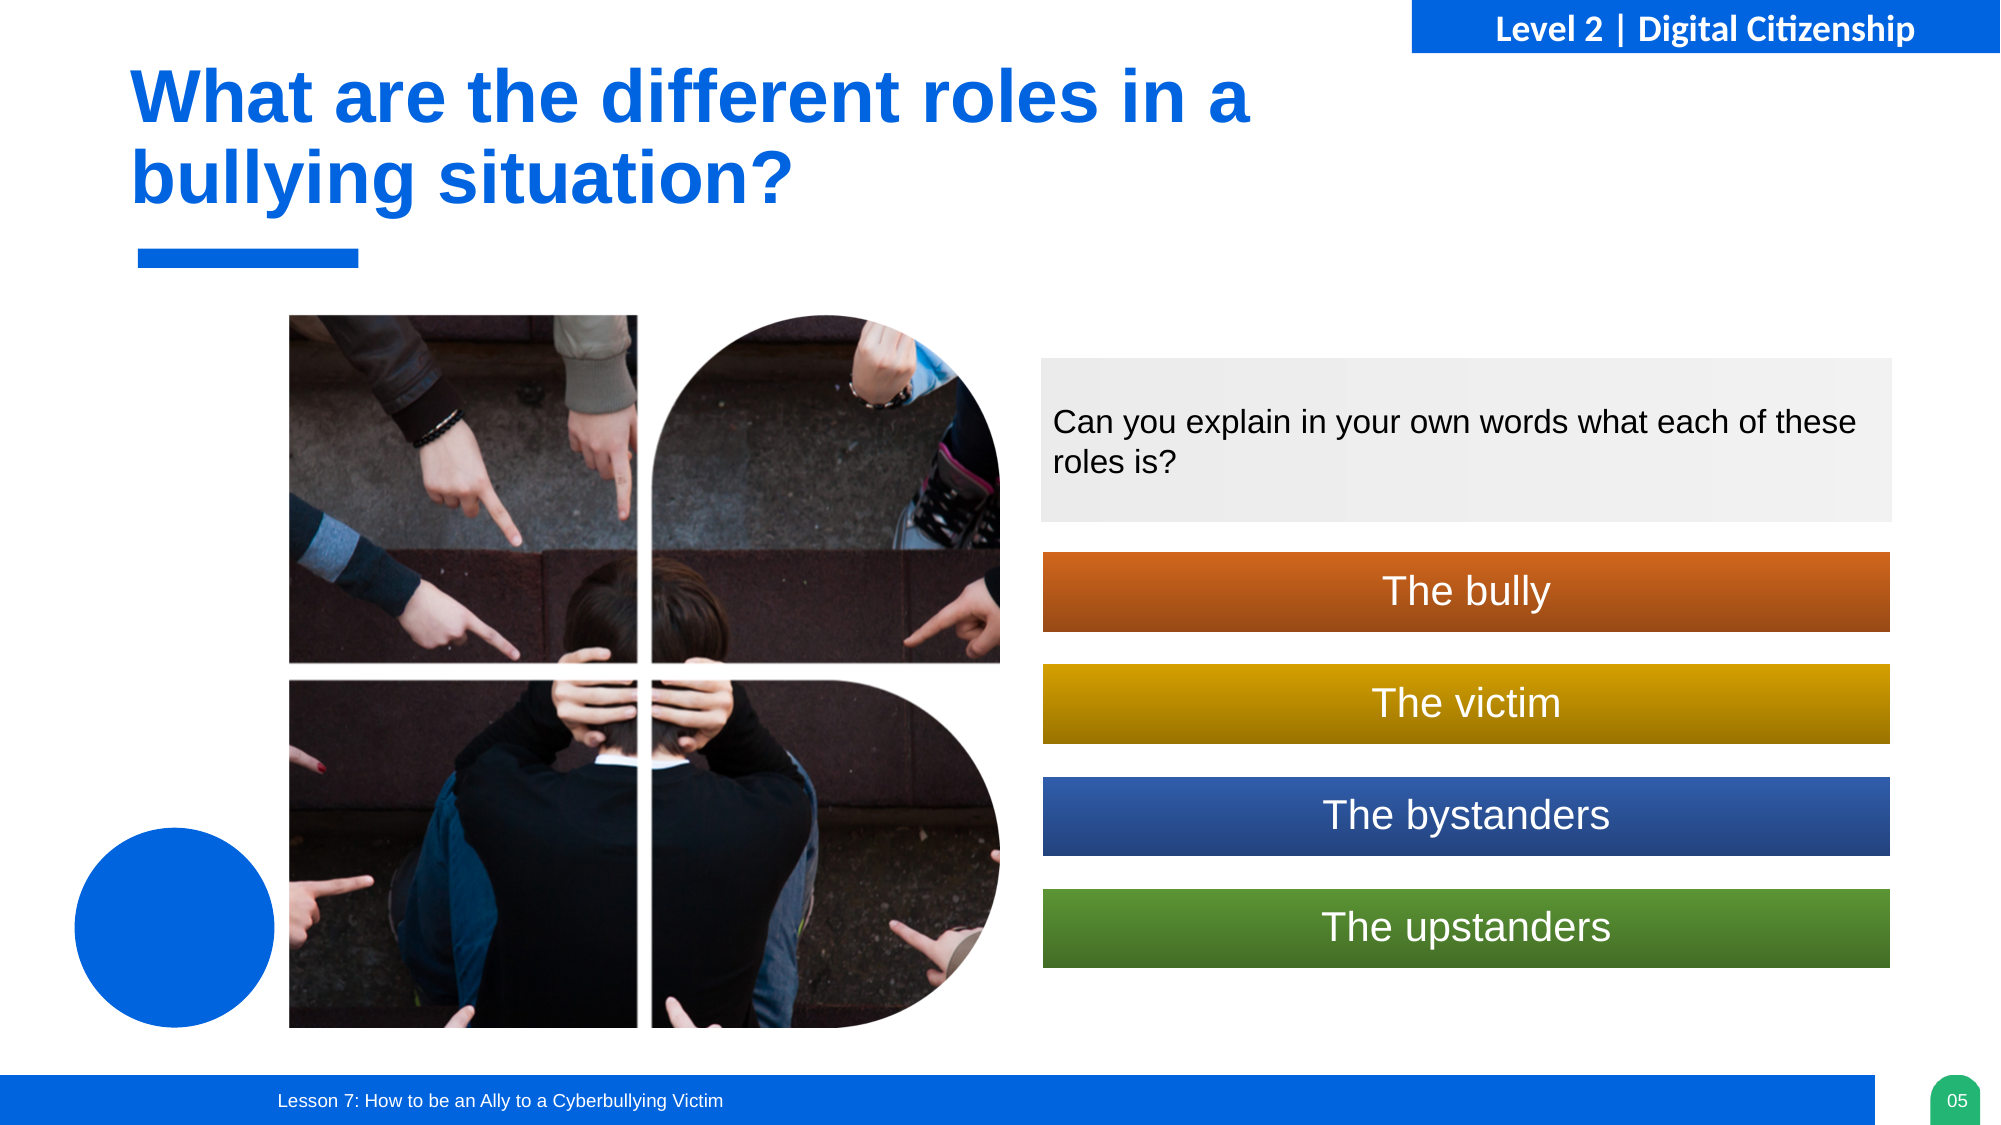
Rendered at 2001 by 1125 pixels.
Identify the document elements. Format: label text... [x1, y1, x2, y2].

footer Lesson 7: How to be an Ally to a Cyberbullying Victim [262, 1077, 938, 1123]
text_box The upstanders [1040, 886, 1893, 971]
slide_number 05 [1903, 1077, 1984, 1123]
text_box [137, 248, 359, 269]
text_box The bystanders [1040, 774, 1893, 859]
text_box The bully [1040, 550, 1893, 634]
text_box Can you explain in your own words what each of these roles is? [1040, 357, 1893, 522]
text_box The victim [1040, 662, 1893, 746]
text_box [73, 826, 276, 1029]
text_box What are the different roles in a bullying situation? [115, 50, 1296, 228]
picture [289, 296, 1000, 1028]
